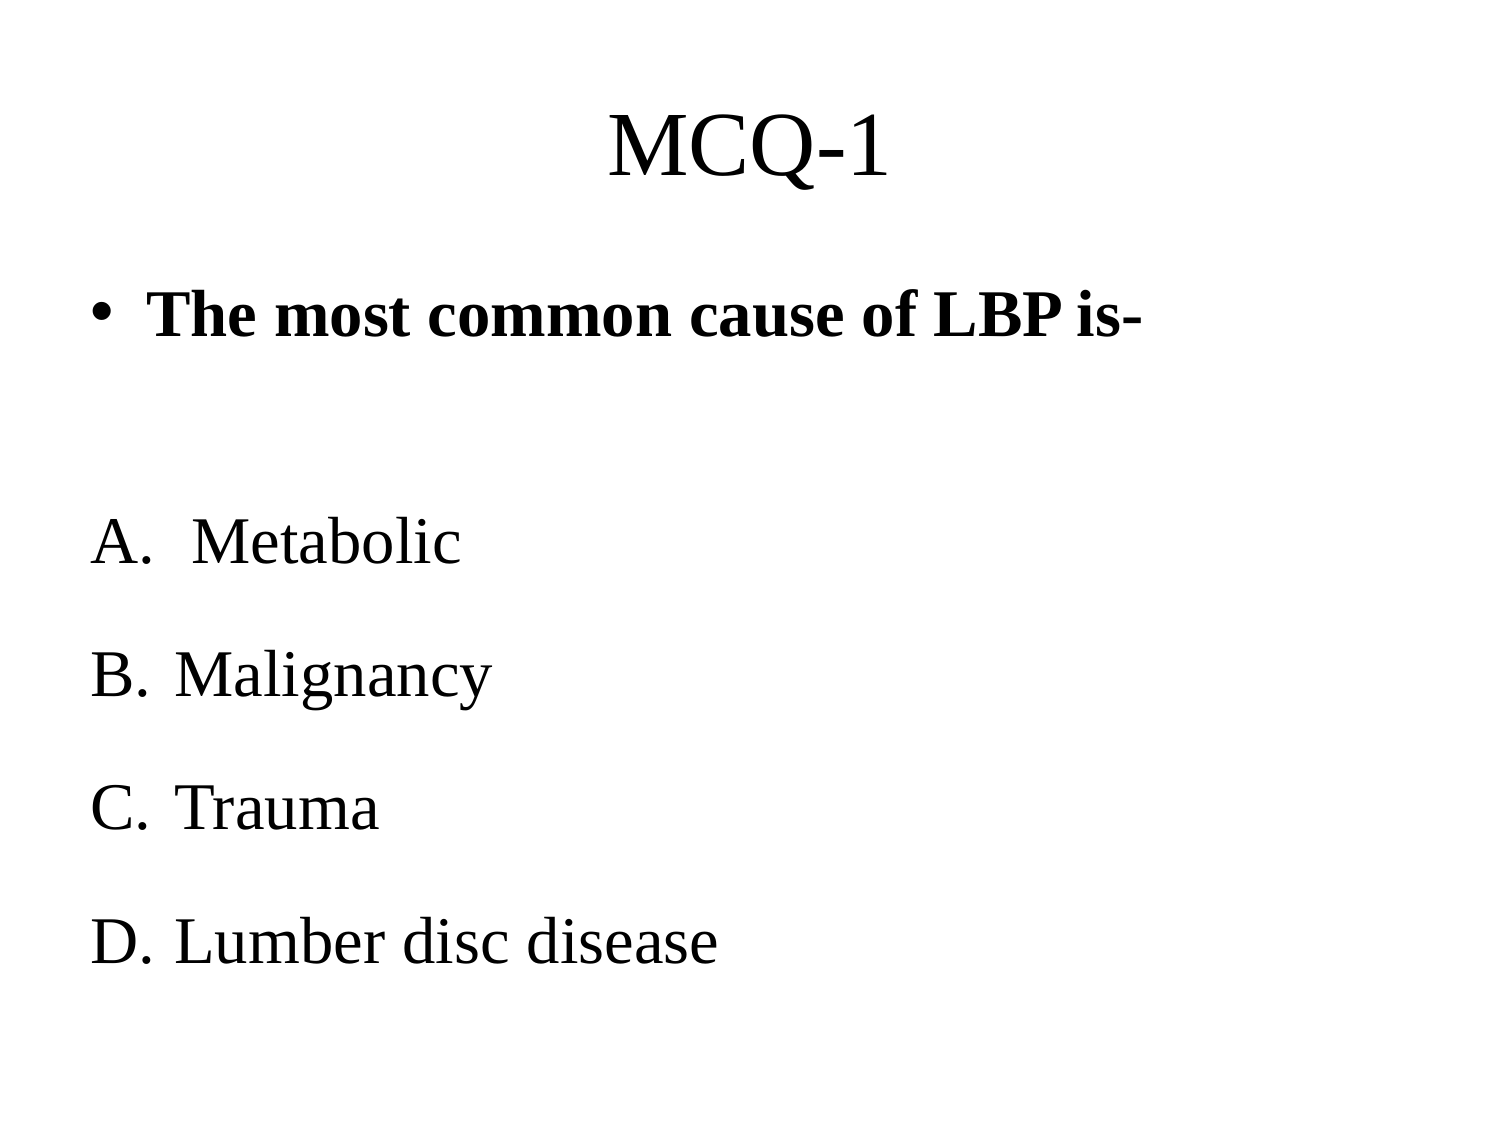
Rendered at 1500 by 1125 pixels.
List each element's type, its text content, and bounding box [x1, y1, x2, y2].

list The most common cause of LBP is- Metabolic Malignancy Trauma Lumber disc disease [75, 262, 1425, 1005]
title MCQ-1 [75, 45, 1425, 233]
